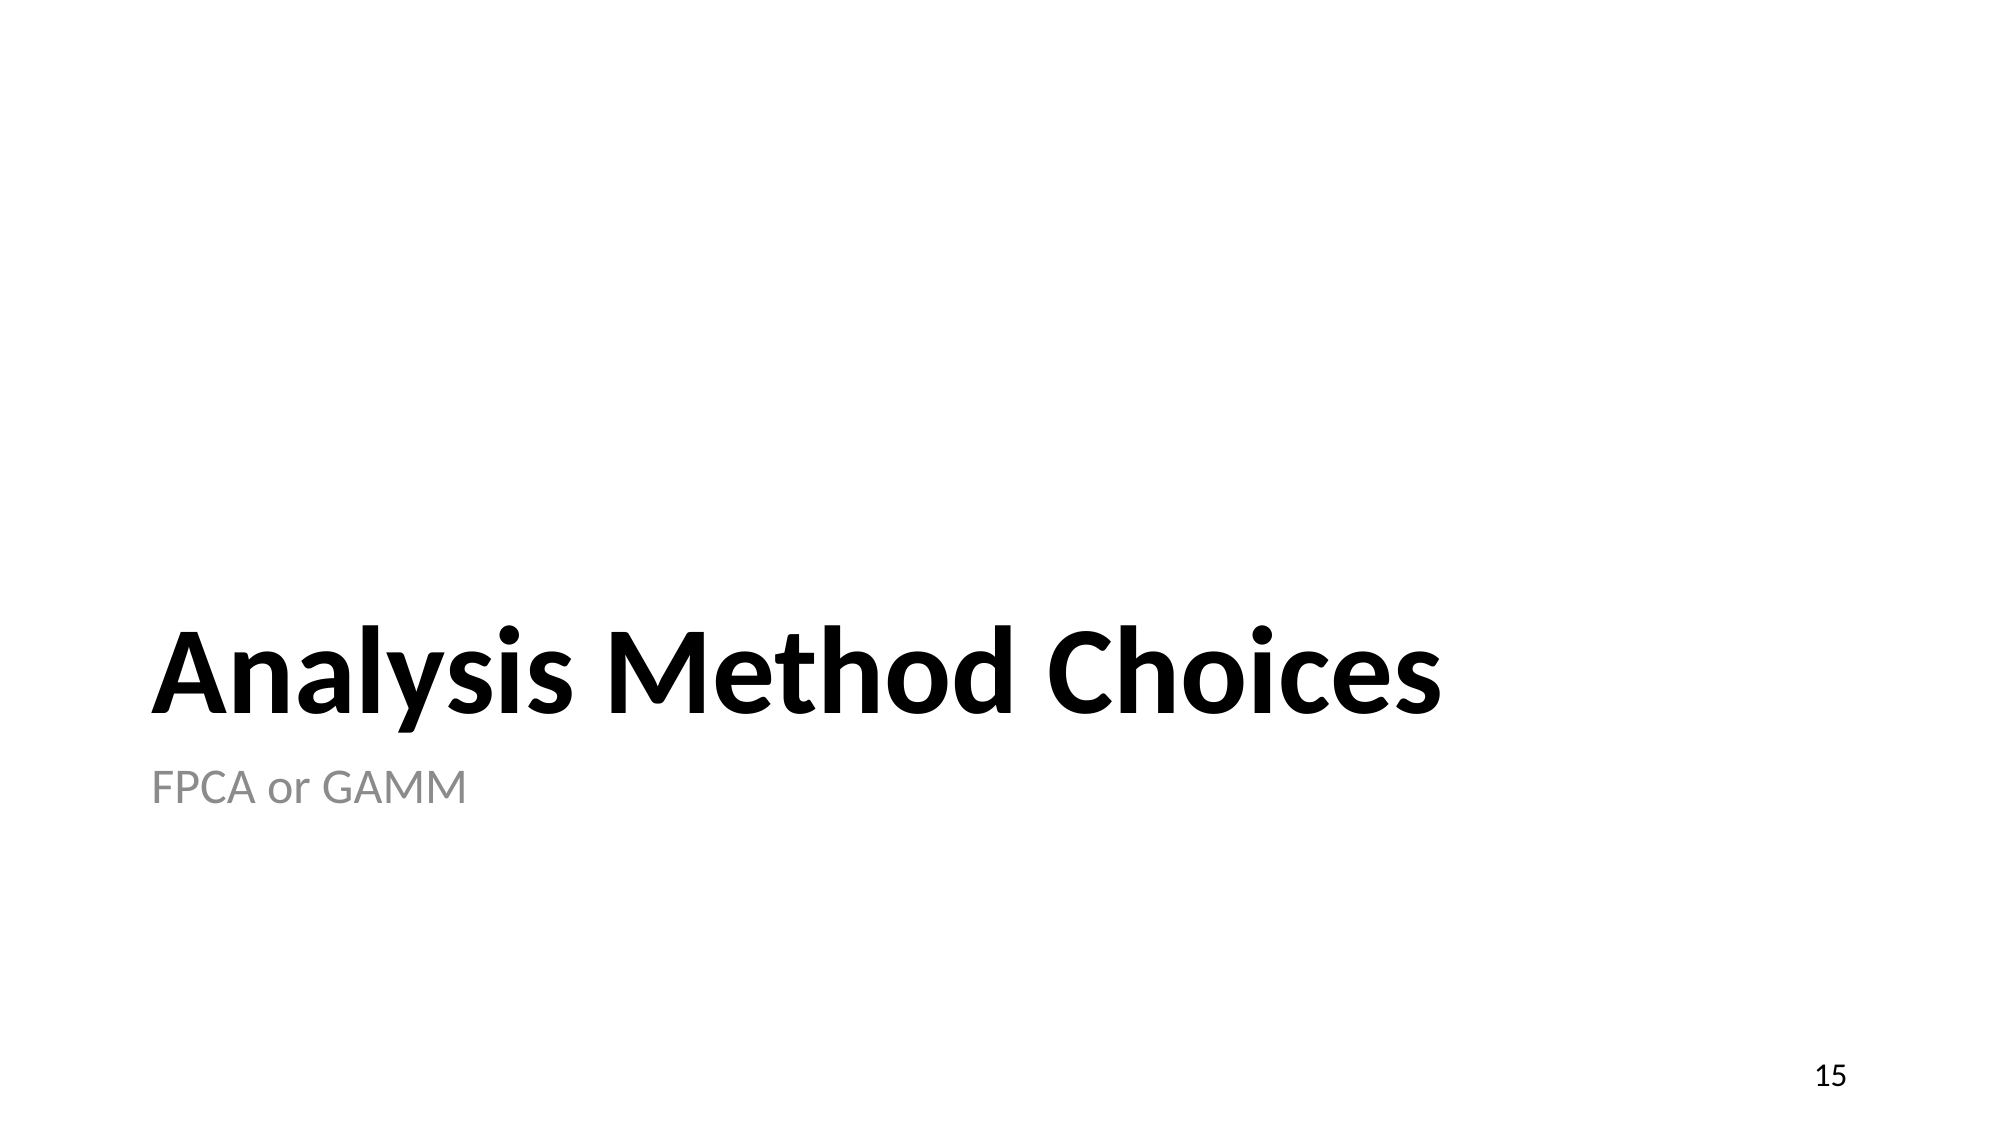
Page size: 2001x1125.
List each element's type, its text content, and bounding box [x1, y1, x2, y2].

slide_number 15 [1412, 1042, 1863, 1103]
title Analysis Method Choices [136, 280, 1862, 749]
list FPCA or GAMM [136, 752, 1862, 999]
